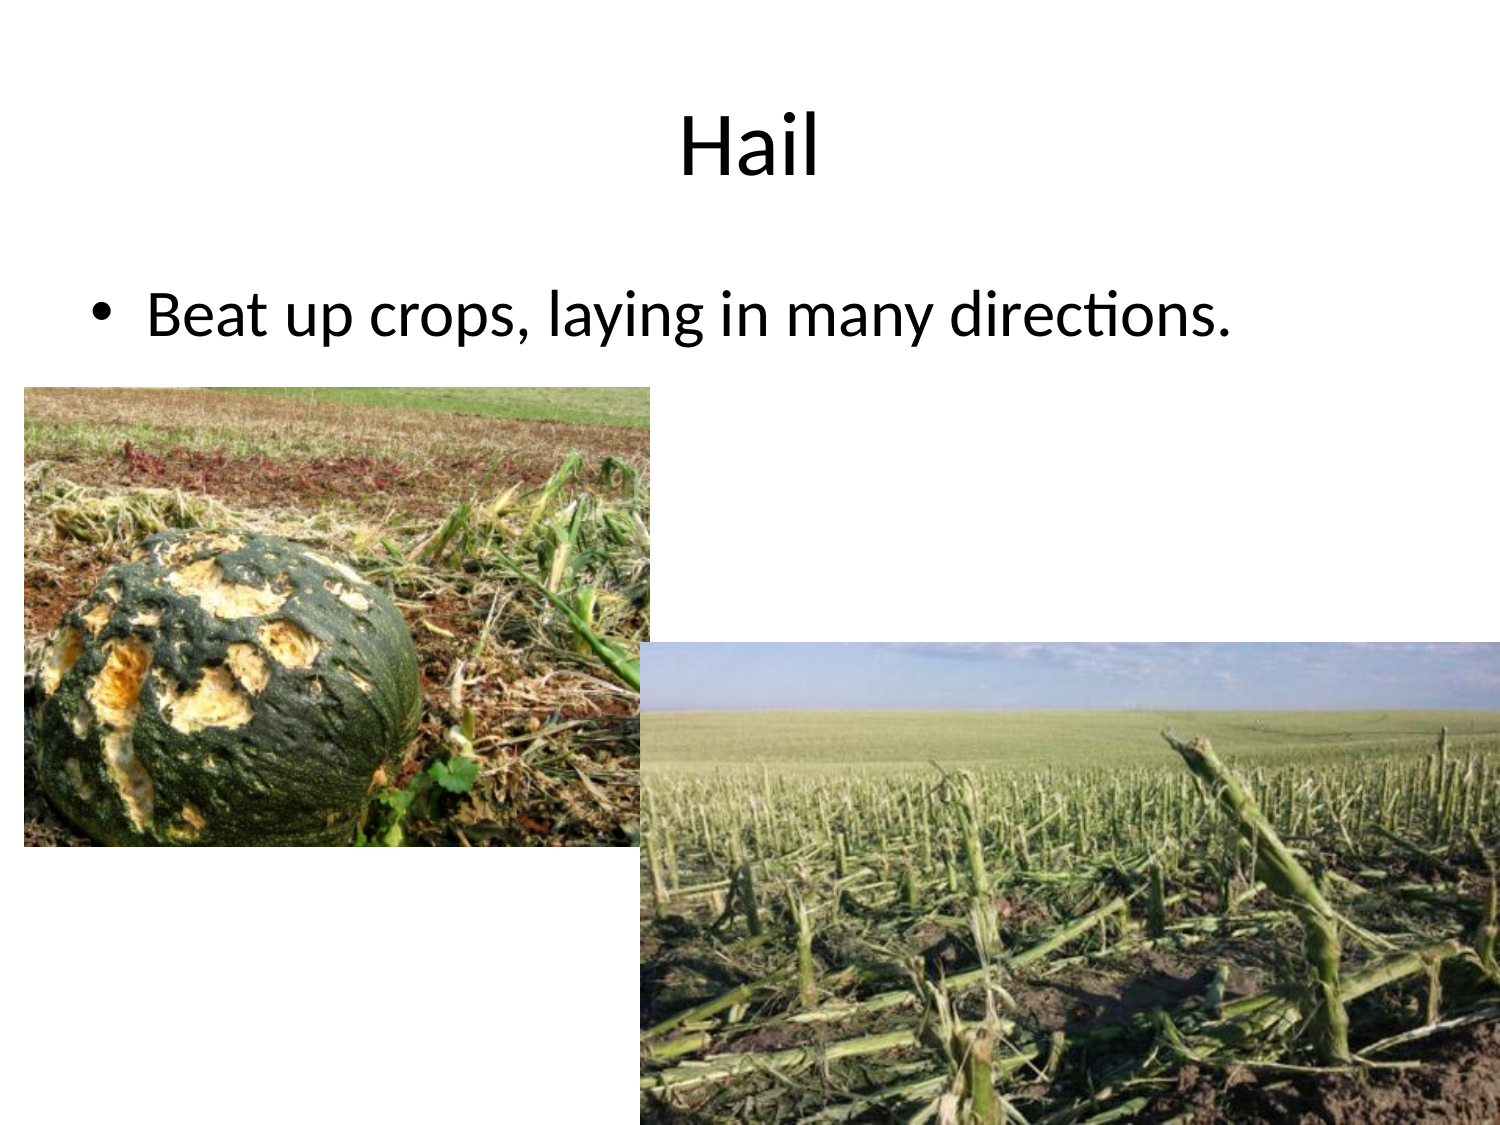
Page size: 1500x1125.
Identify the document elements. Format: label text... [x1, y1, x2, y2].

list Beat up crops, laying in many directions. [75, 262, 1425, 375]
title Hail [75, 45, 1425, 233]
picture [24, 387, 1500, 1125]
